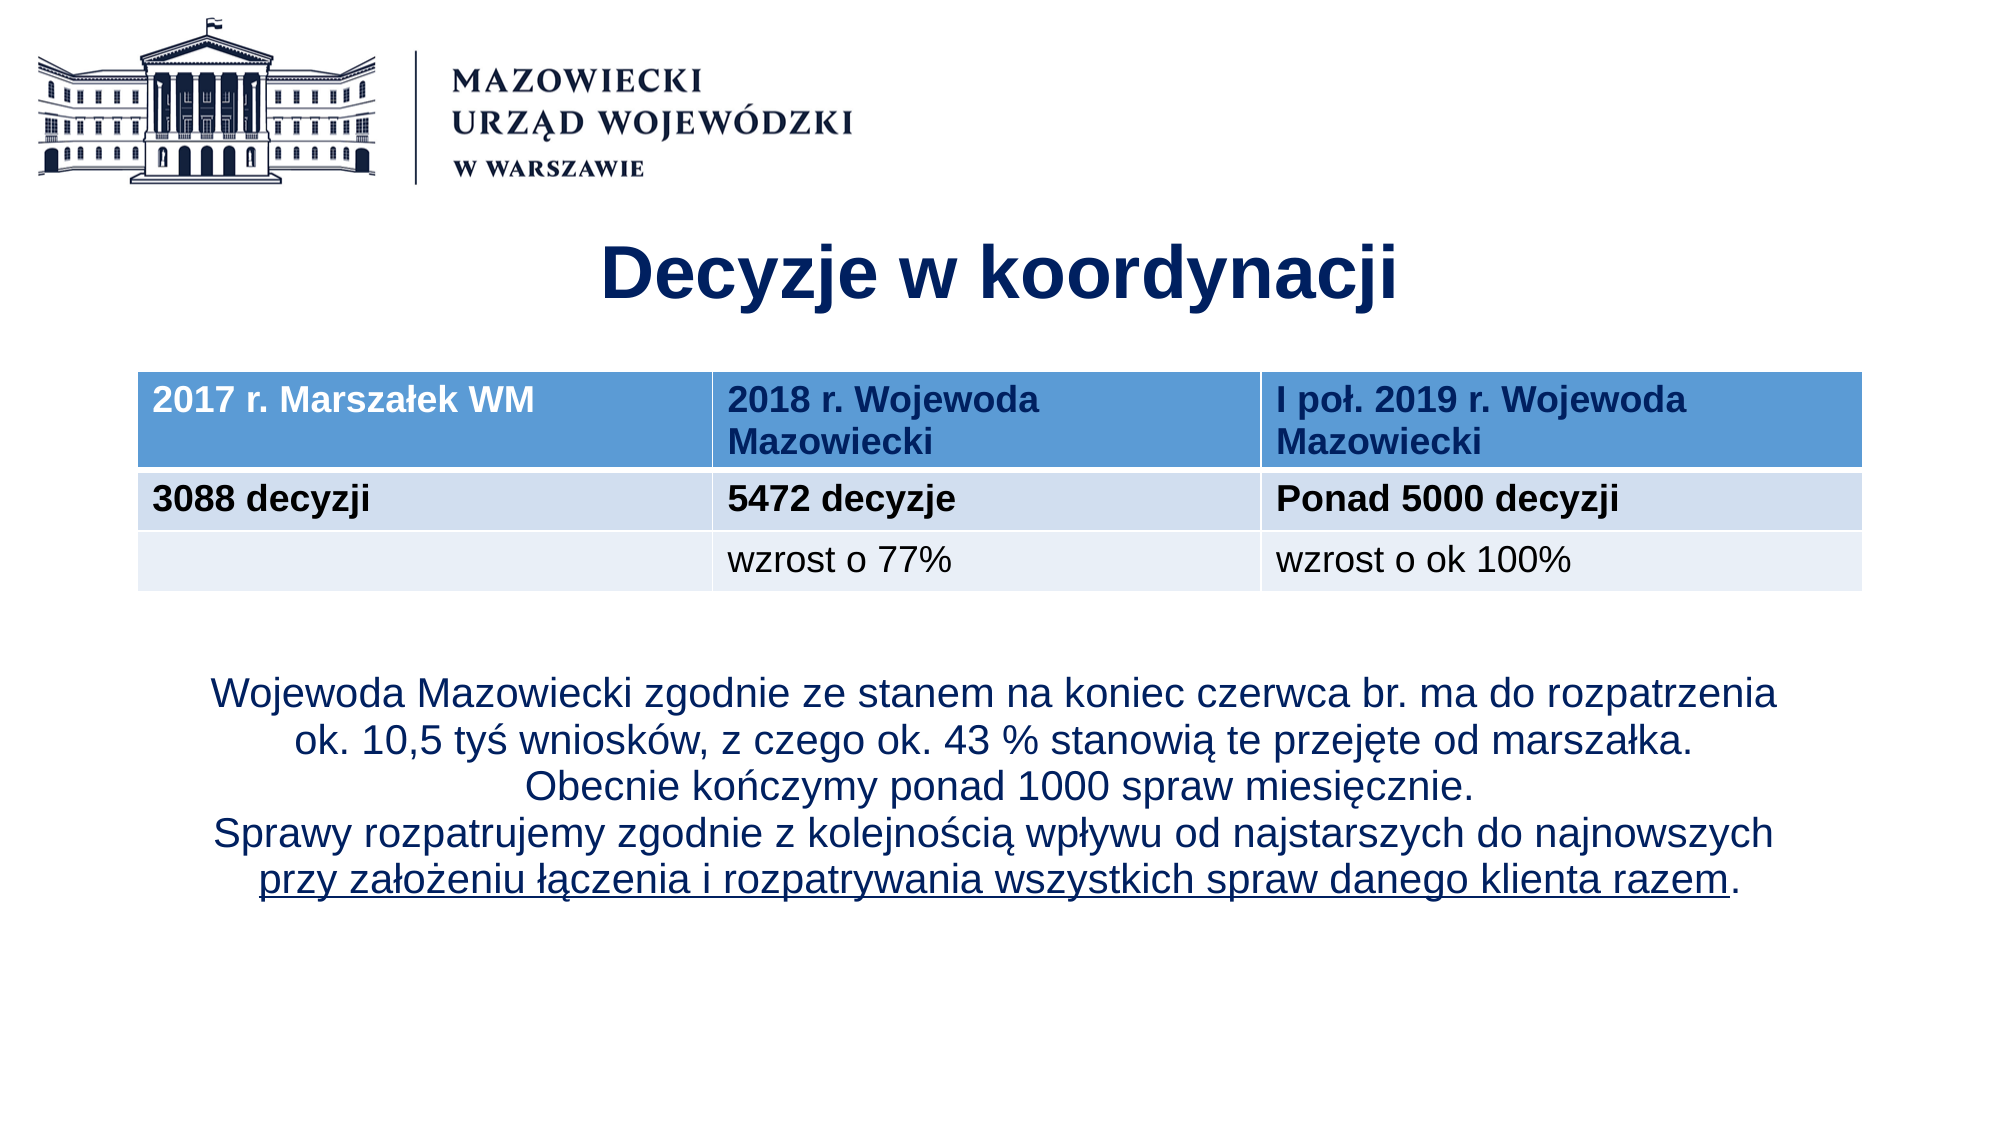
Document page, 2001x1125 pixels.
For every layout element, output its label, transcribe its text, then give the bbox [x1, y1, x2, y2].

table_cell [138, 532, 712, 591]
table_cell 5472 decyzje [713, 473, 1260, 530]
table_header 2017 r. Marszałek WM [138, 372, 712, 467]
picture [0, 0, 882, 235]
title Decyzje w koordynacji [137, 214, 1863, 336]
table_cell Ponad 5000 decyzji [1262, 473, 1862, 530]
table_cell wzrost o 77% [713, 532, 1260, 591]
table_header 2018 r. Wojewoda Mazowiecki [713, 372, 1260, 467]
text_box Wojewoda Mazowiecki zgodnie ze stanem na koniec czerwca br. ma do rozpatrzenia ok. 10,5 tyś wniosków, z czego ok. 43 % stanowią te przejęte od marszałka. Obecnie kończymy ponad 1000 spraw miesięcznie. Sprawy rozpatrujemy zgodnie z kolejnością wpływu od najstarszych do najnowszych przy założeniu łączenia i rozpatrywania wszystkich spraw danego klienta razem. [137, 662, 1863, 980]
table_header I poł. 2019 r. Wojewoda Mazowiecki [1262, 372, 1862, 467]
table_cell 3088 decyzji [138, 473, 712, 530]
table_cell wzrost o ok 100% [1262, 532, 1862, 591]
